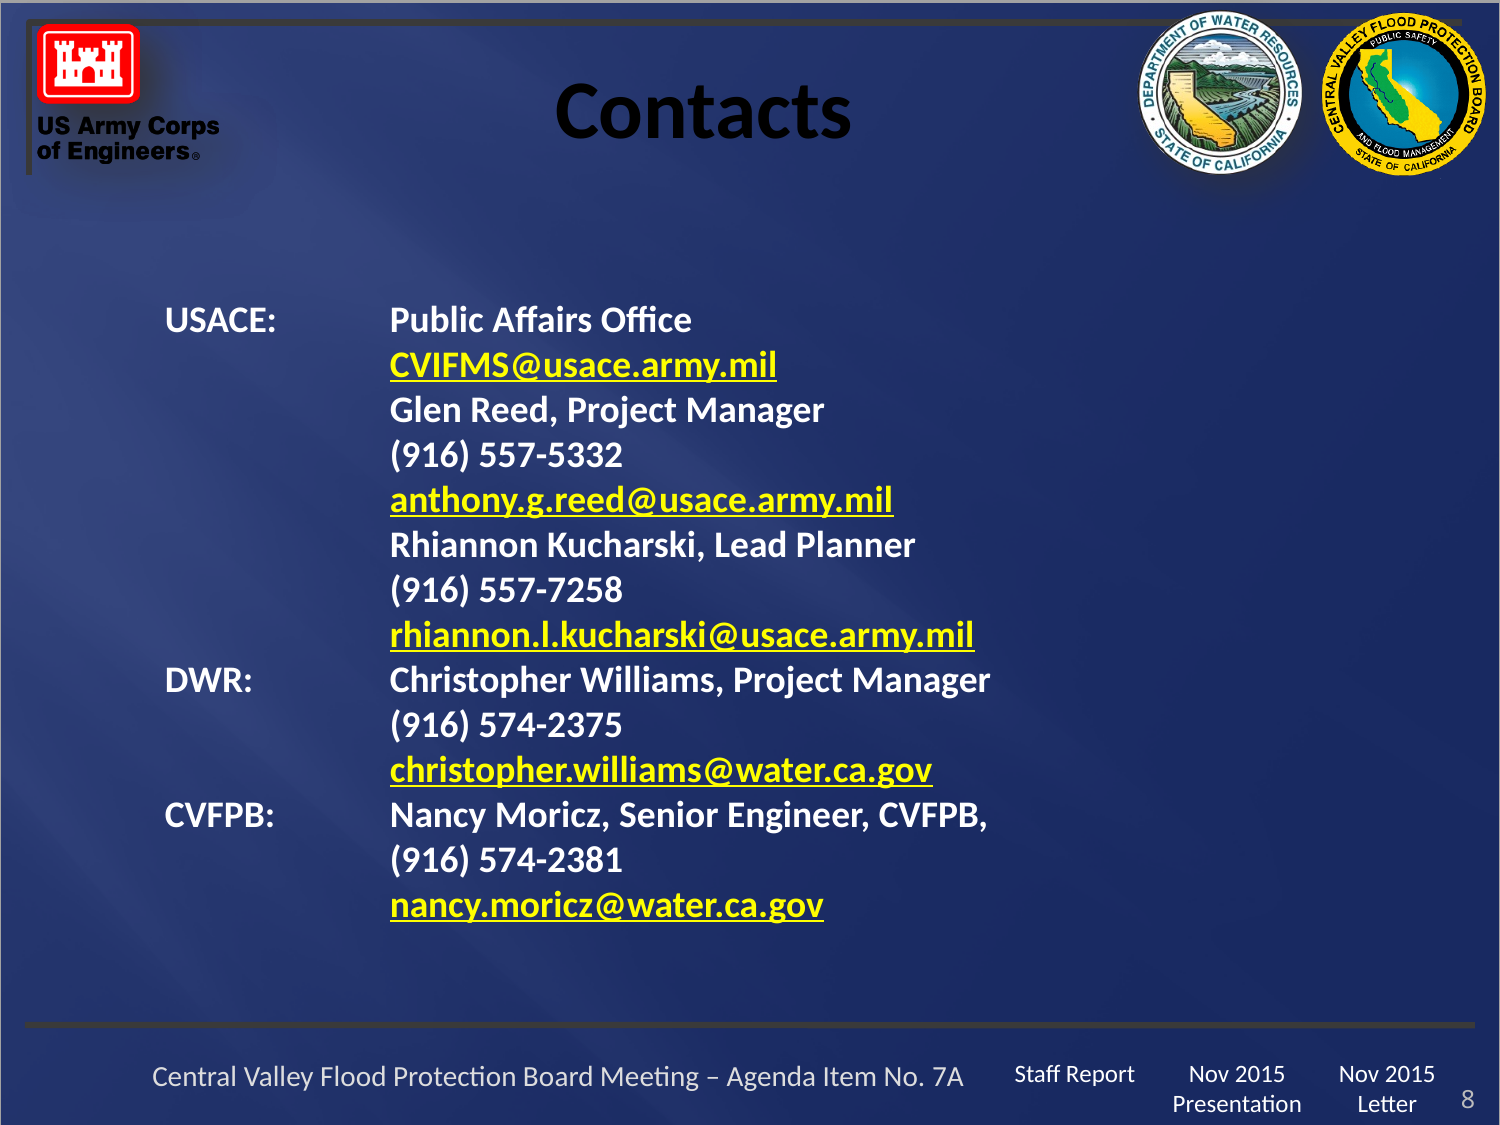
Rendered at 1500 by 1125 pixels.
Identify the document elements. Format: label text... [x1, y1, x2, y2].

picture [0, 0, 1500, 1125]
title Contacts [37, 37, 1175, 175]
slide_number 8 [1400, 1074, 1475, 1125]
picture [1400, 1068, 1407, 1074]
text_box USACE: Public Affairs Office CVIFMS@usace.army.mil Glen Reed, Project Manager (916) 557-5332 anthony.g.reed@usace.army.mil Rhiannon Kucharski, Lead Planner (916) 557-7258 rhiannon.l.kucharski@usace.army.mil DWR: Christopher Williams, Project Manager (916) 574-2375 christopher.williams@water.ca.gov CVFPB: Nancy Moricz, Senior Engineer, CVFPB, (916) 574-2381 nancy.moricz@water.ca.gov [149, 287, 1338, 933]
